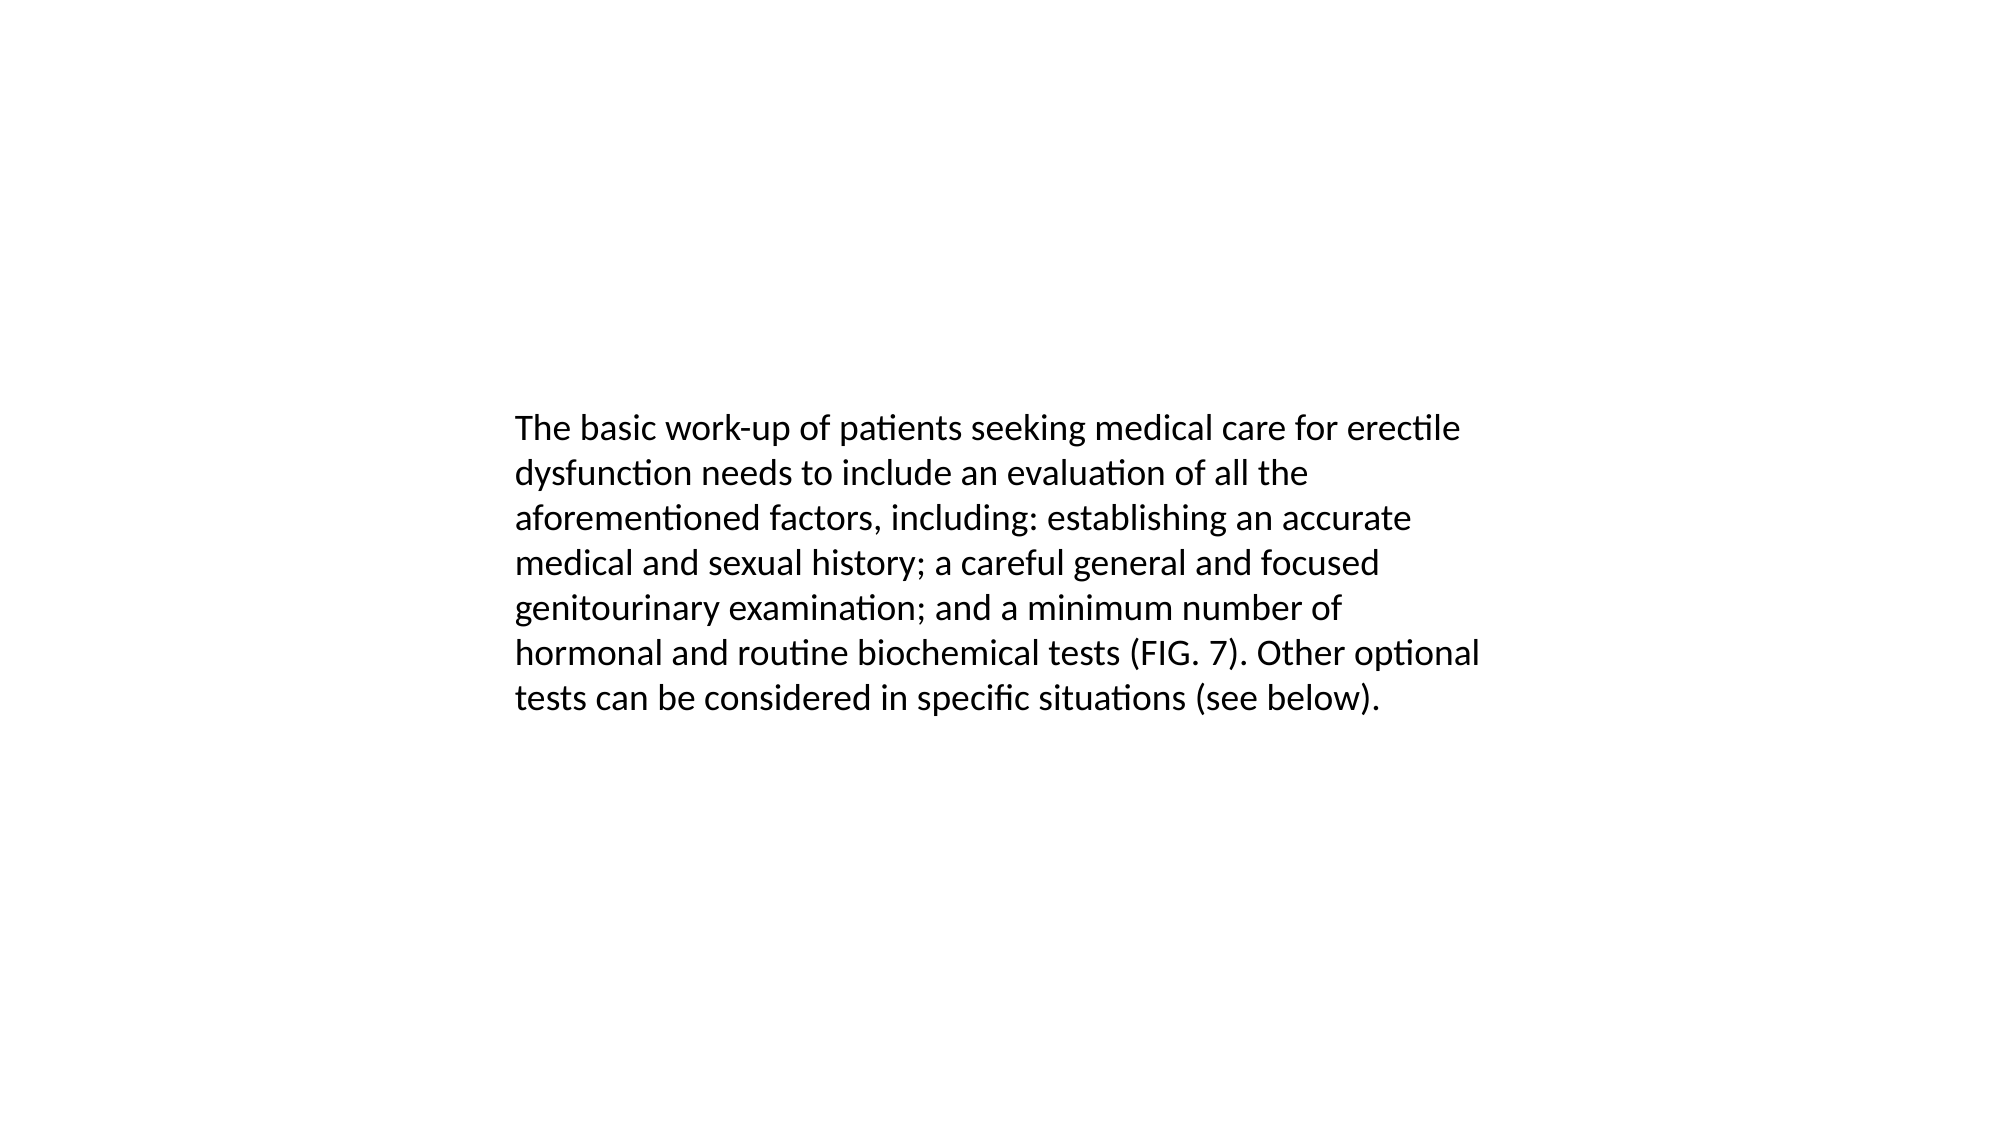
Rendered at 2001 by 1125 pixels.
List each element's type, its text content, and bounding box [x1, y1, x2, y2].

text_box The basic work-up of patients seeking medical care for erectile dysfunction needs to include an evaluation of all the aforementioned factors, including: establishing an accurate medical and sexual history; a careful general and focused genitourinary examination; and a minimum number of hormonal and routine biochemical tests (FIG. 7). Other optional tests can be considered in specific situations (see below). [500, 395, 1500, 726]
